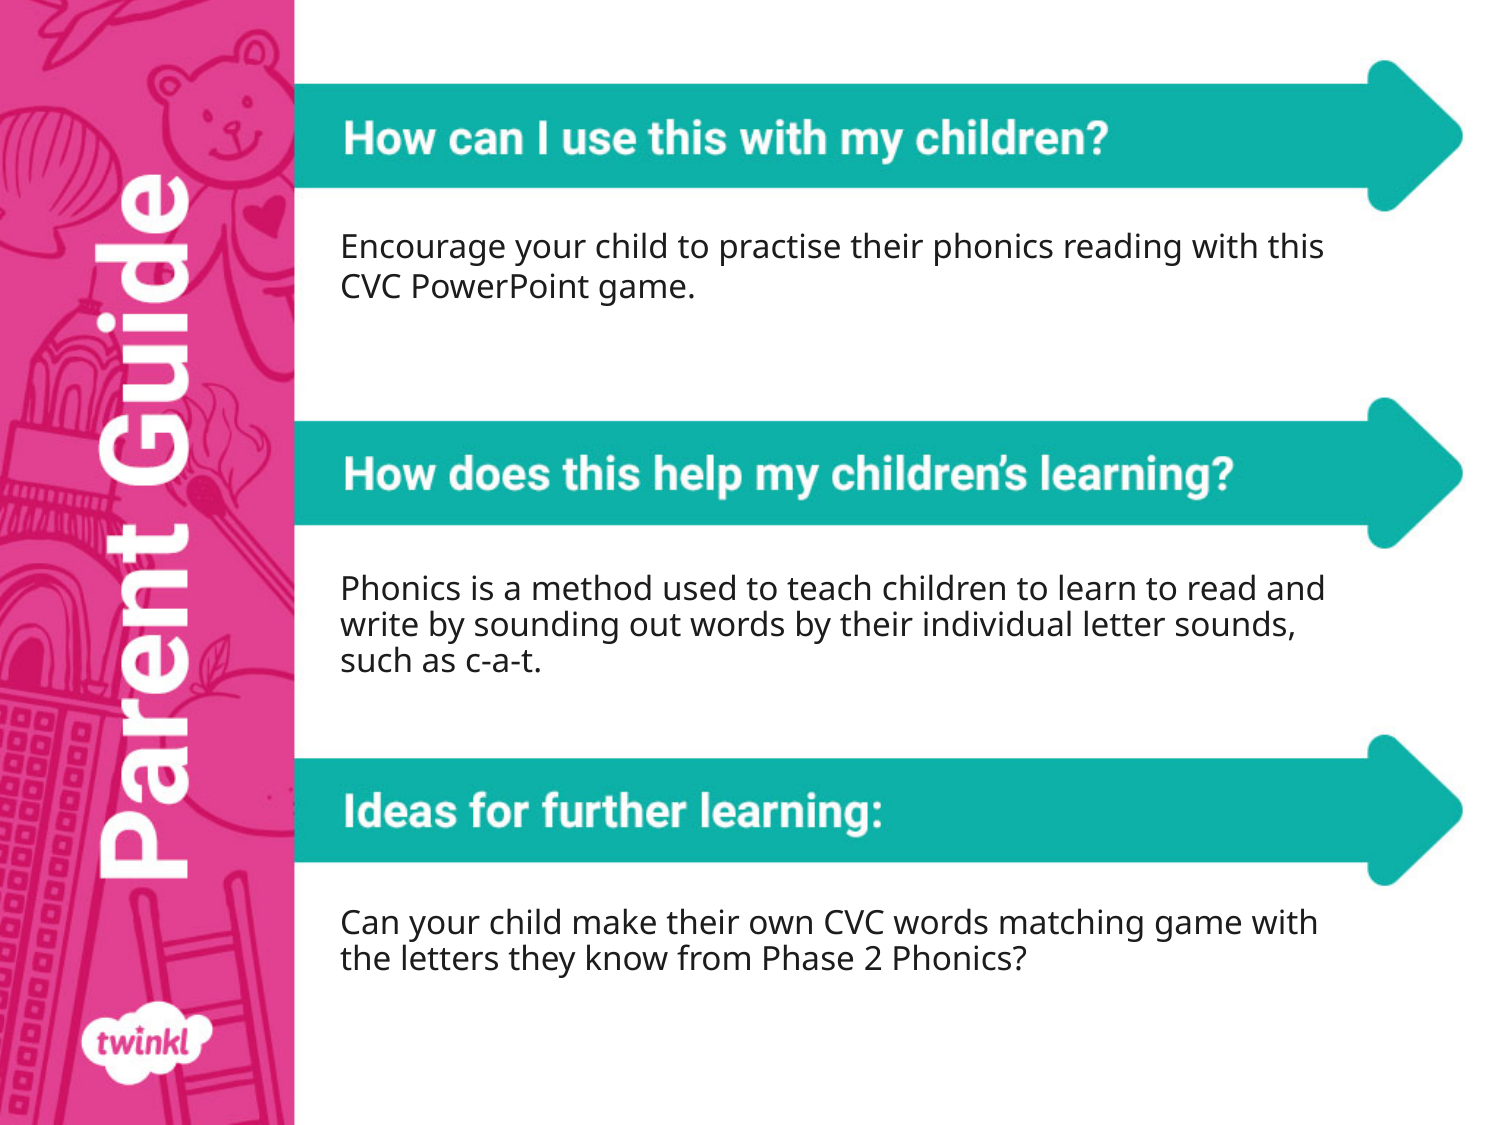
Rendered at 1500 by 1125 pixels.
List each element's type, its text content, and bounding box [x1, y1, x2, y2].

text_box Encourage your child to practise their phonics reading with this CVC PowerPoint game. [325, 217, 1366, 353]
picture [0, 0, 1500, 1125]
text_box Phonics is a method used to teach children to learn to read and write by sounding out words by their individual letter sounds, such as c-a-t. [325, 564, 1366, 687]
text_box Can your child make their own CVC words matching game with the letters they know from Phase 2 Phonics? [325, 898, 1366, 986]
